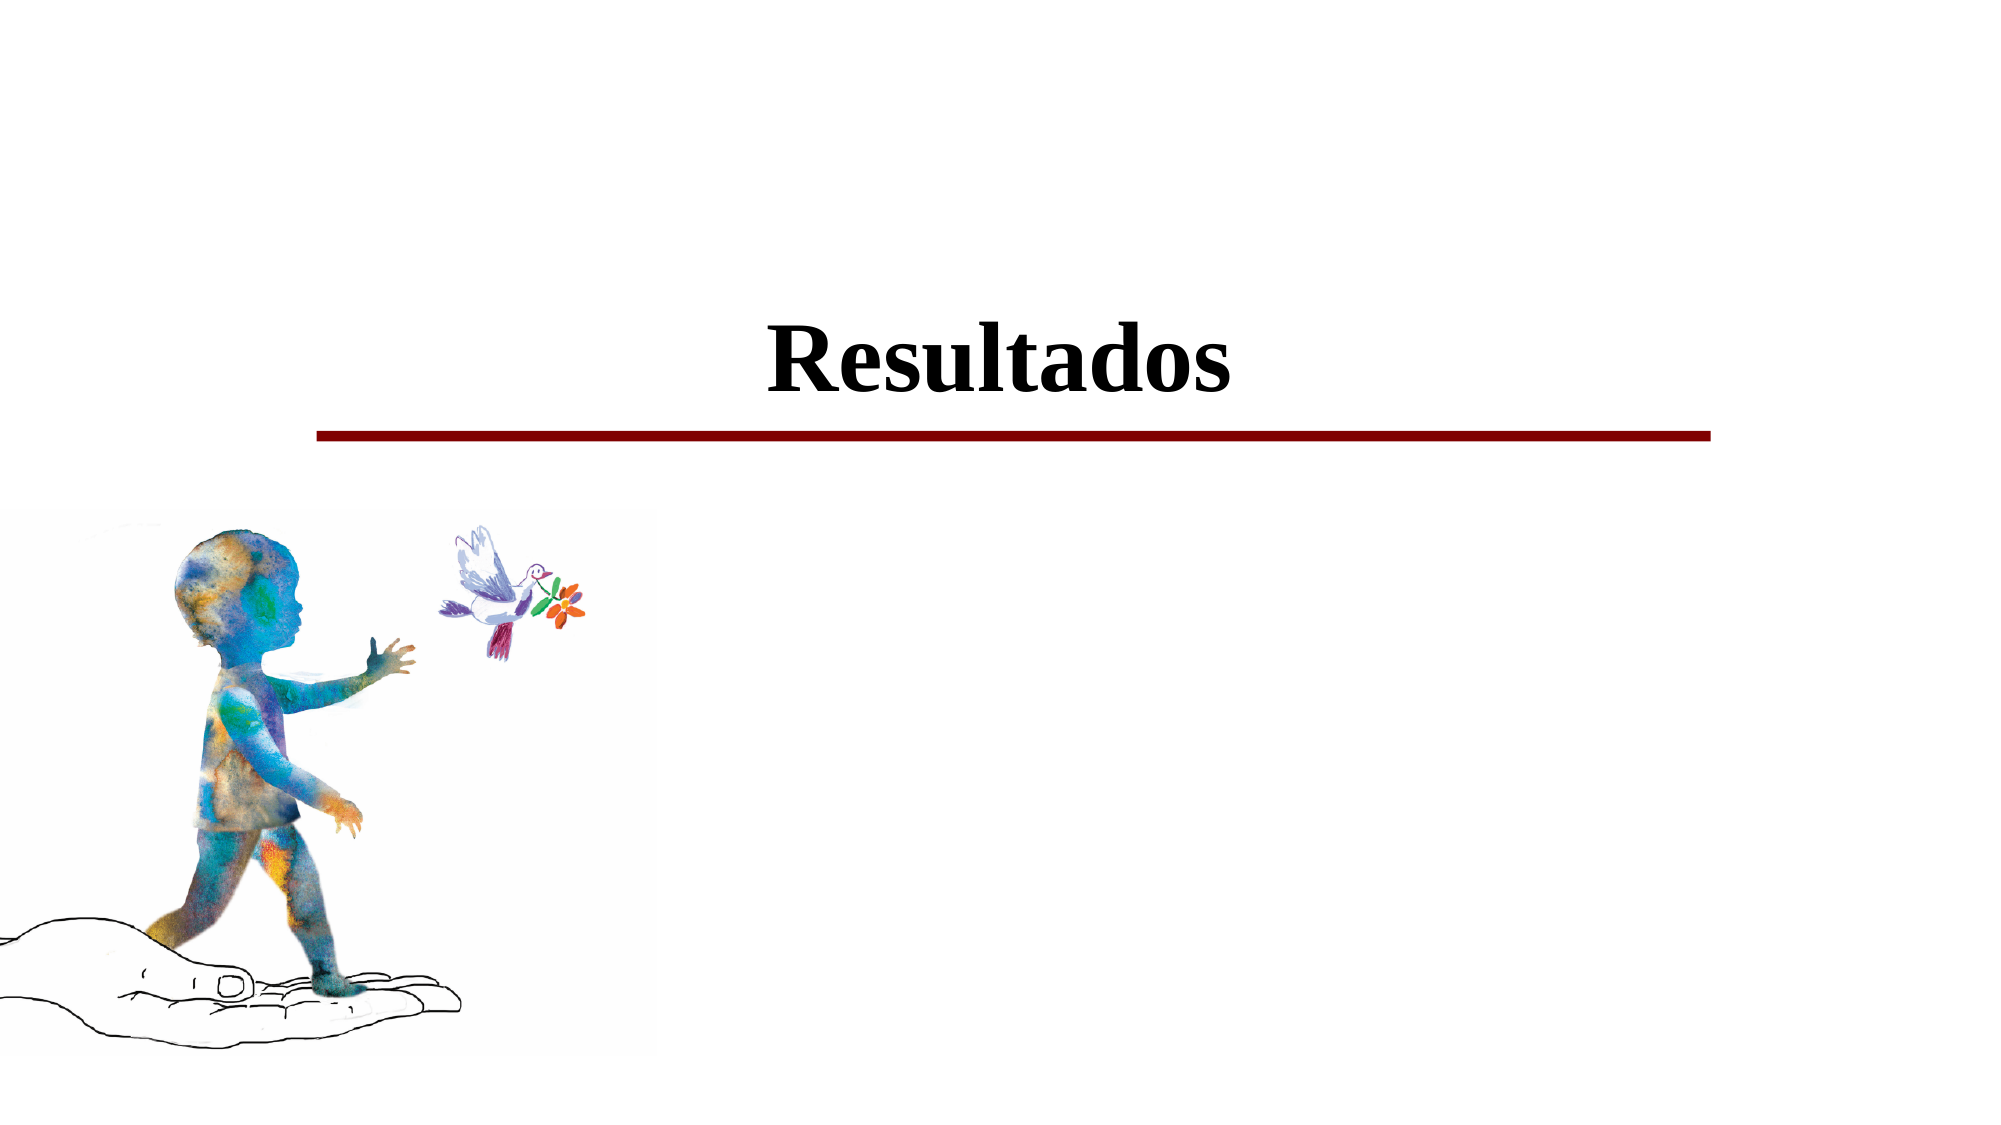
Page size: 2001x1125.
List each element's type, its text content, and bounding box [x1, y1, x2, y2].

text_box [0, 509, 657, 1056]
text_box Resultados [324, 293, 1675, 425]
